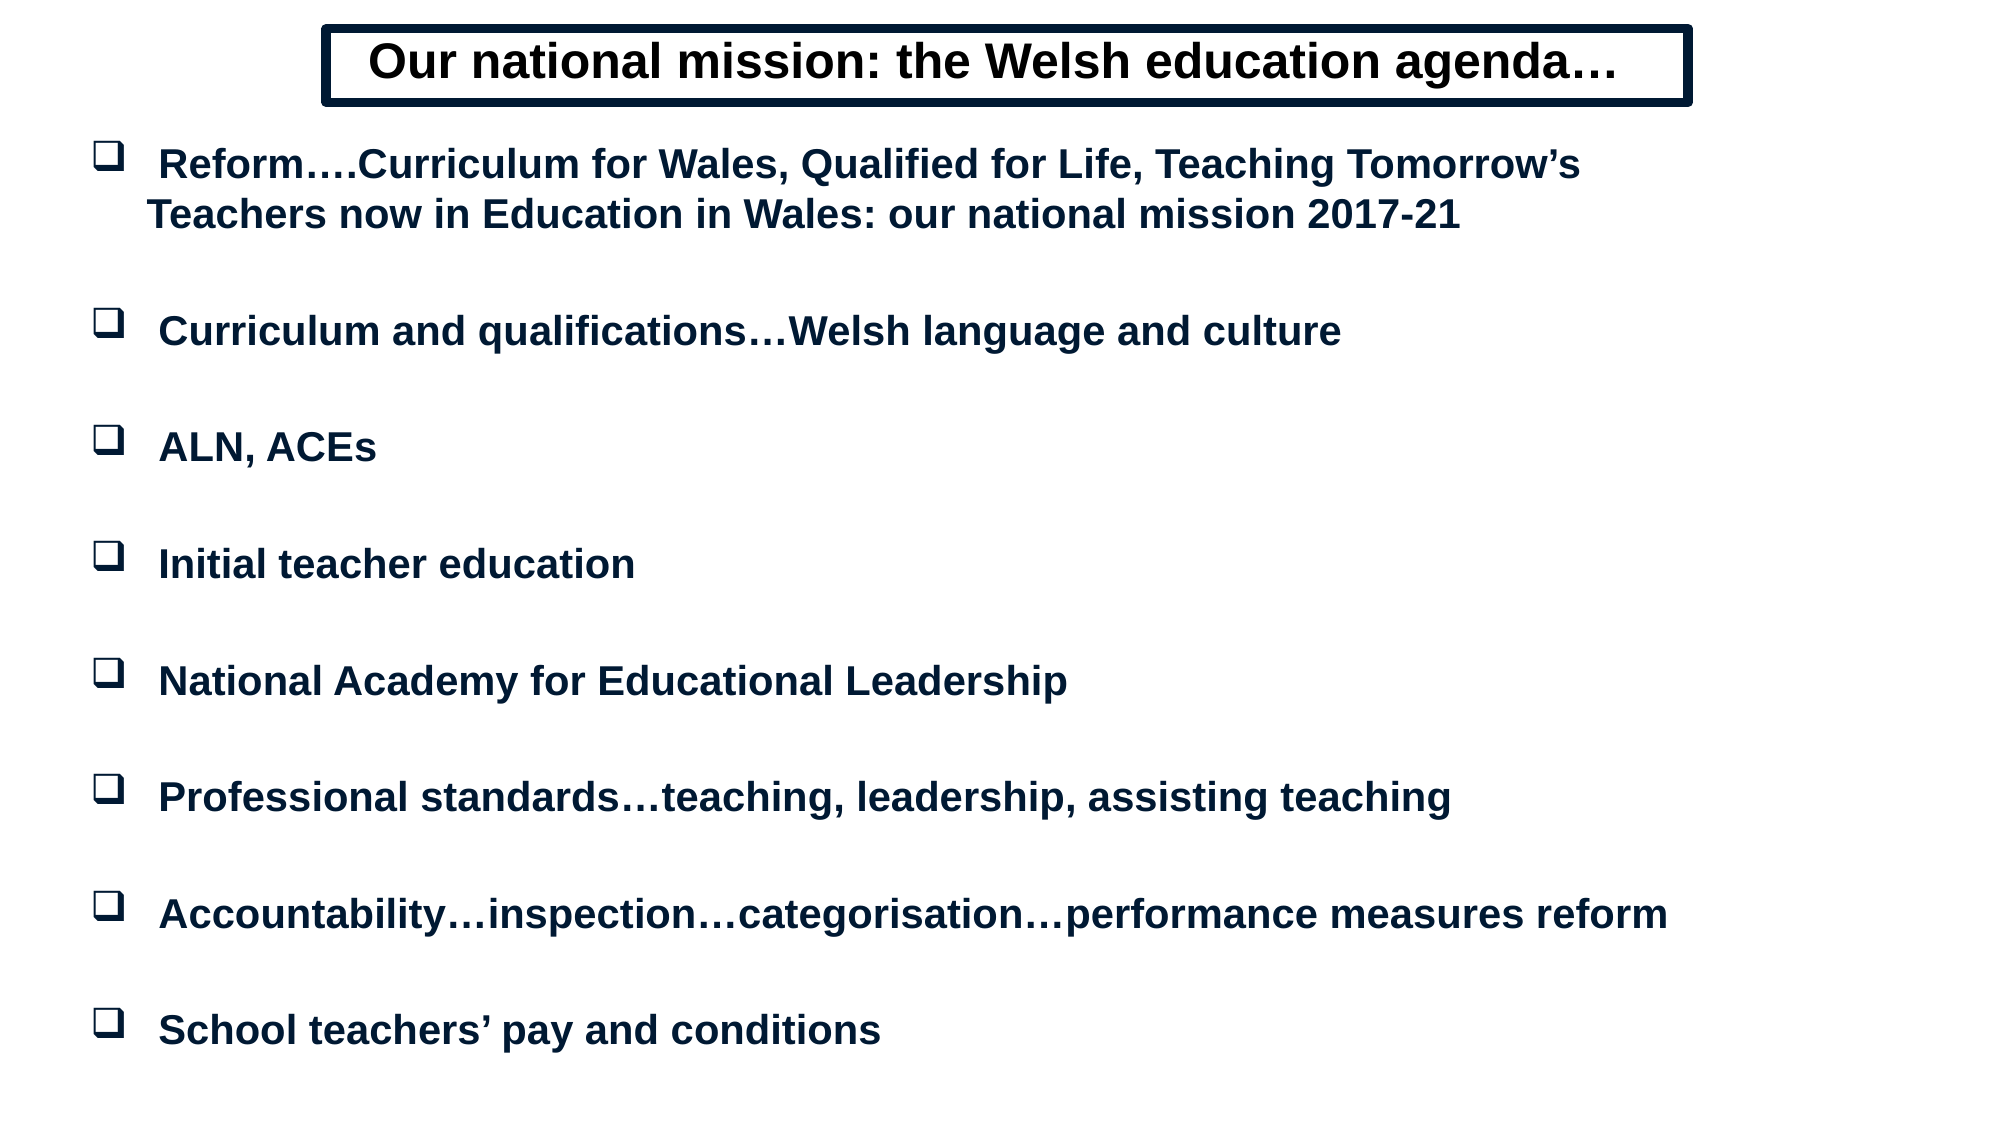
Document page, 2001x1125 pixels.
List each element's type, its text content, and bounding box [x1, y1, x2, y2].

title Our national mission: the Welsh education agenda… [326, 28, 1689, 78]
list Reform….Curriculum for Wales, Qualified for Life, Teaching Tomorrow’s Teachers now in Education in Wales: our national mission 2017-21 Curriculum and qualifications…Welsh language and culture ALN, ACEs Initial teacher education National Academy for Educational Leadership Professional standards…teaching, leadership, assisting teaching Accountability…inspection…categorisation…performance measures reform School teachers’ pay and conditions [90, 78, 1750, 1125]
